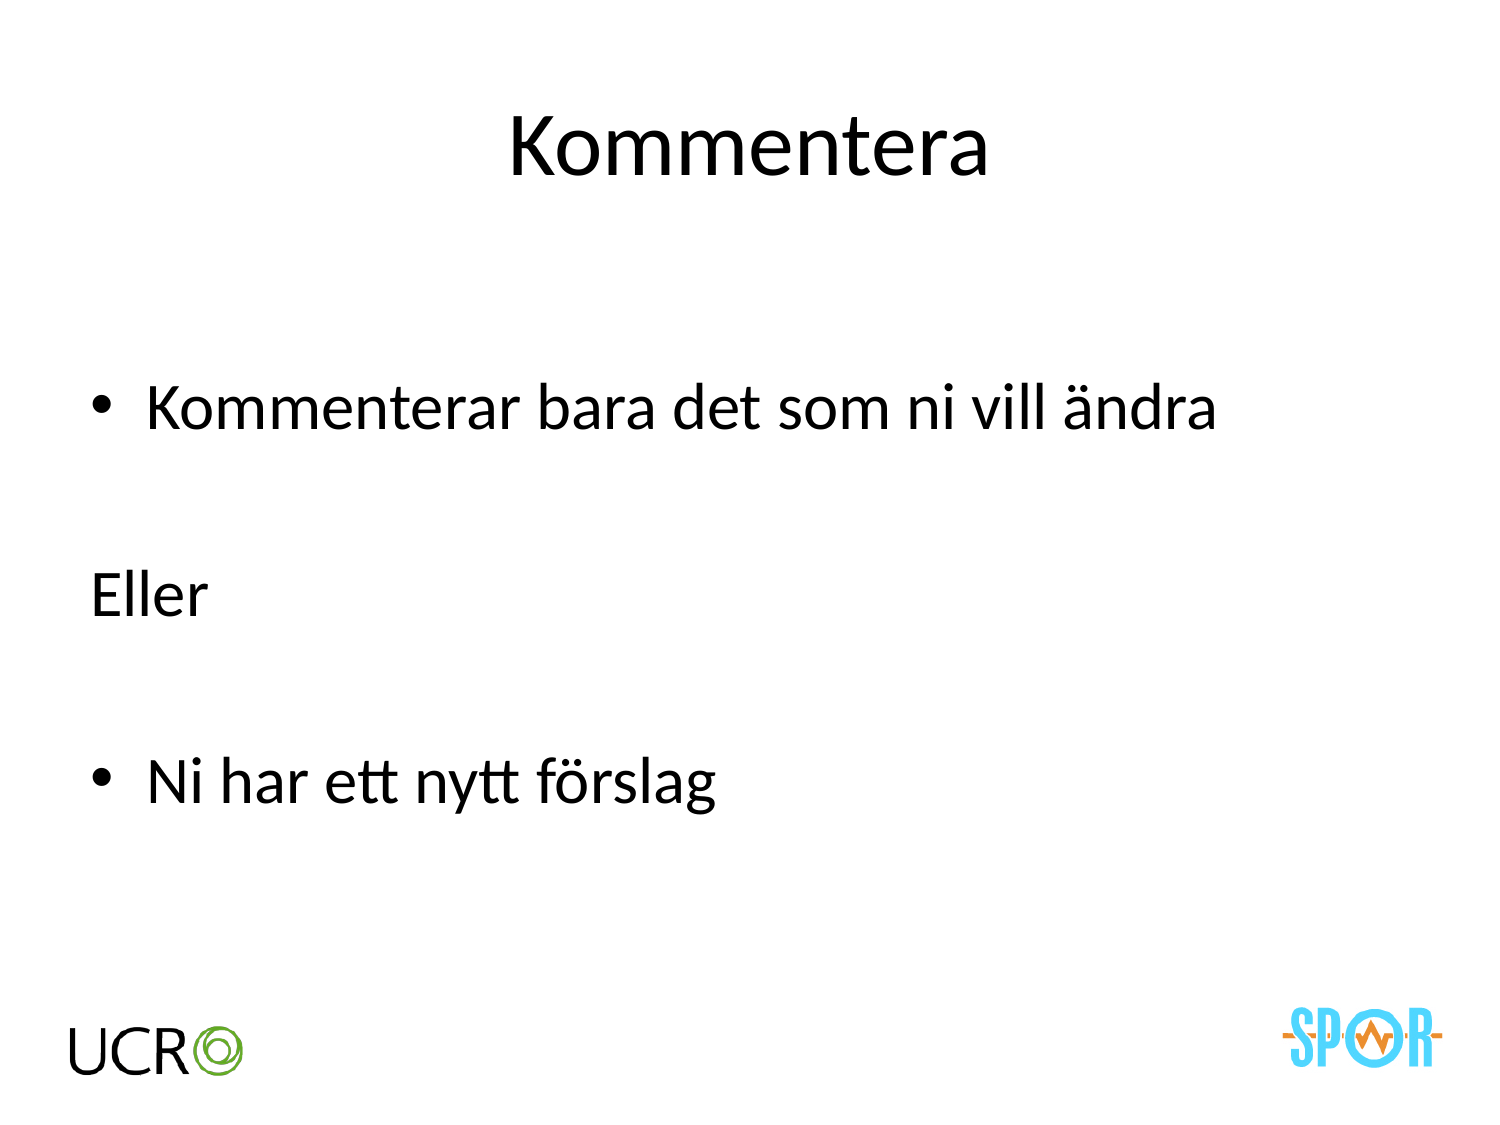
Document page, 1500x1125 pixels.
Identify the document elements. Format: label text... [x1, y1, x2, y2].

title Kommentera [75, 45, 1425, 233]
picture [1281, 999, 1443, 1073]
list Kommenterar bara det som ni vill ändra Eller Ni har ett nytt förslag [75, 262, 1425, 1005]
picture [61, 1023, 250, 1078]
